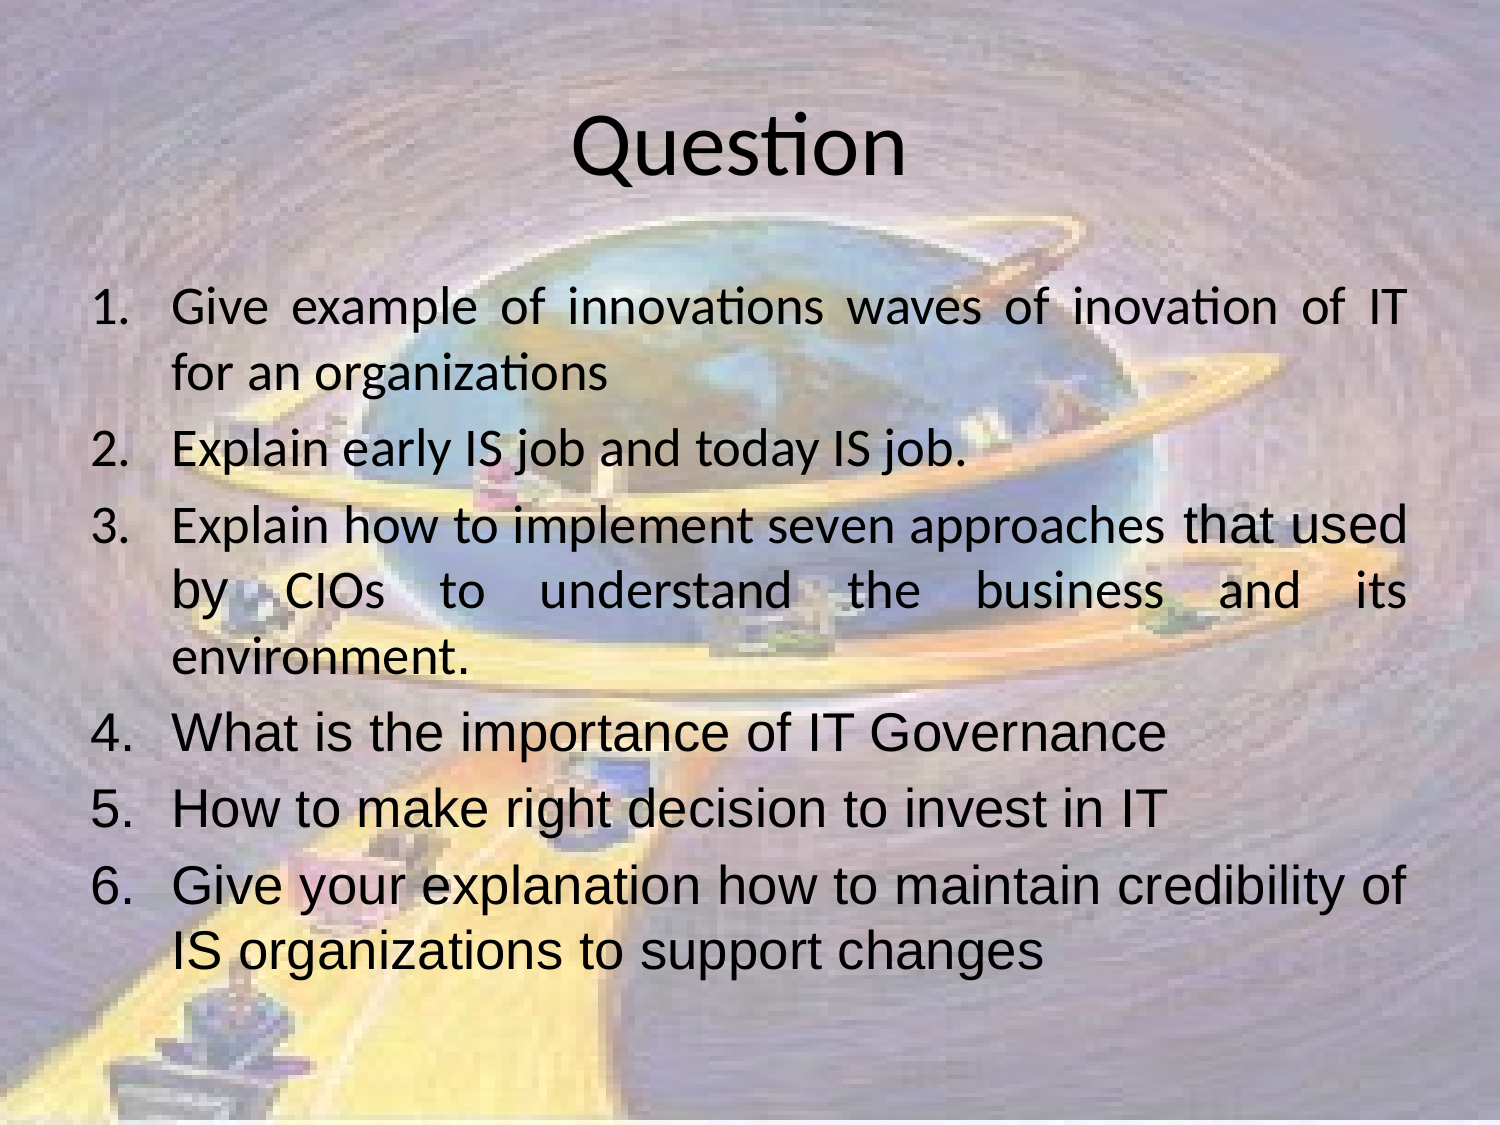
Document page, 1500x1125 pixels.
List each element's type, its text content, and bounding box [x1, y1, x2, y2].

list Give example of innovations waves of inovation of IT for an organizations Explain early IS job and today IS job. Explain how to implement seven approaches that used by CIOs to understand the business and its environment. What is the importance of IT Governance How to make right decision to invest in IT Give your explanation how to maintain credibility of IS organizations to support changes [75, 262, 1425, 1005]
title Question [75, 45, 1425, 233]
